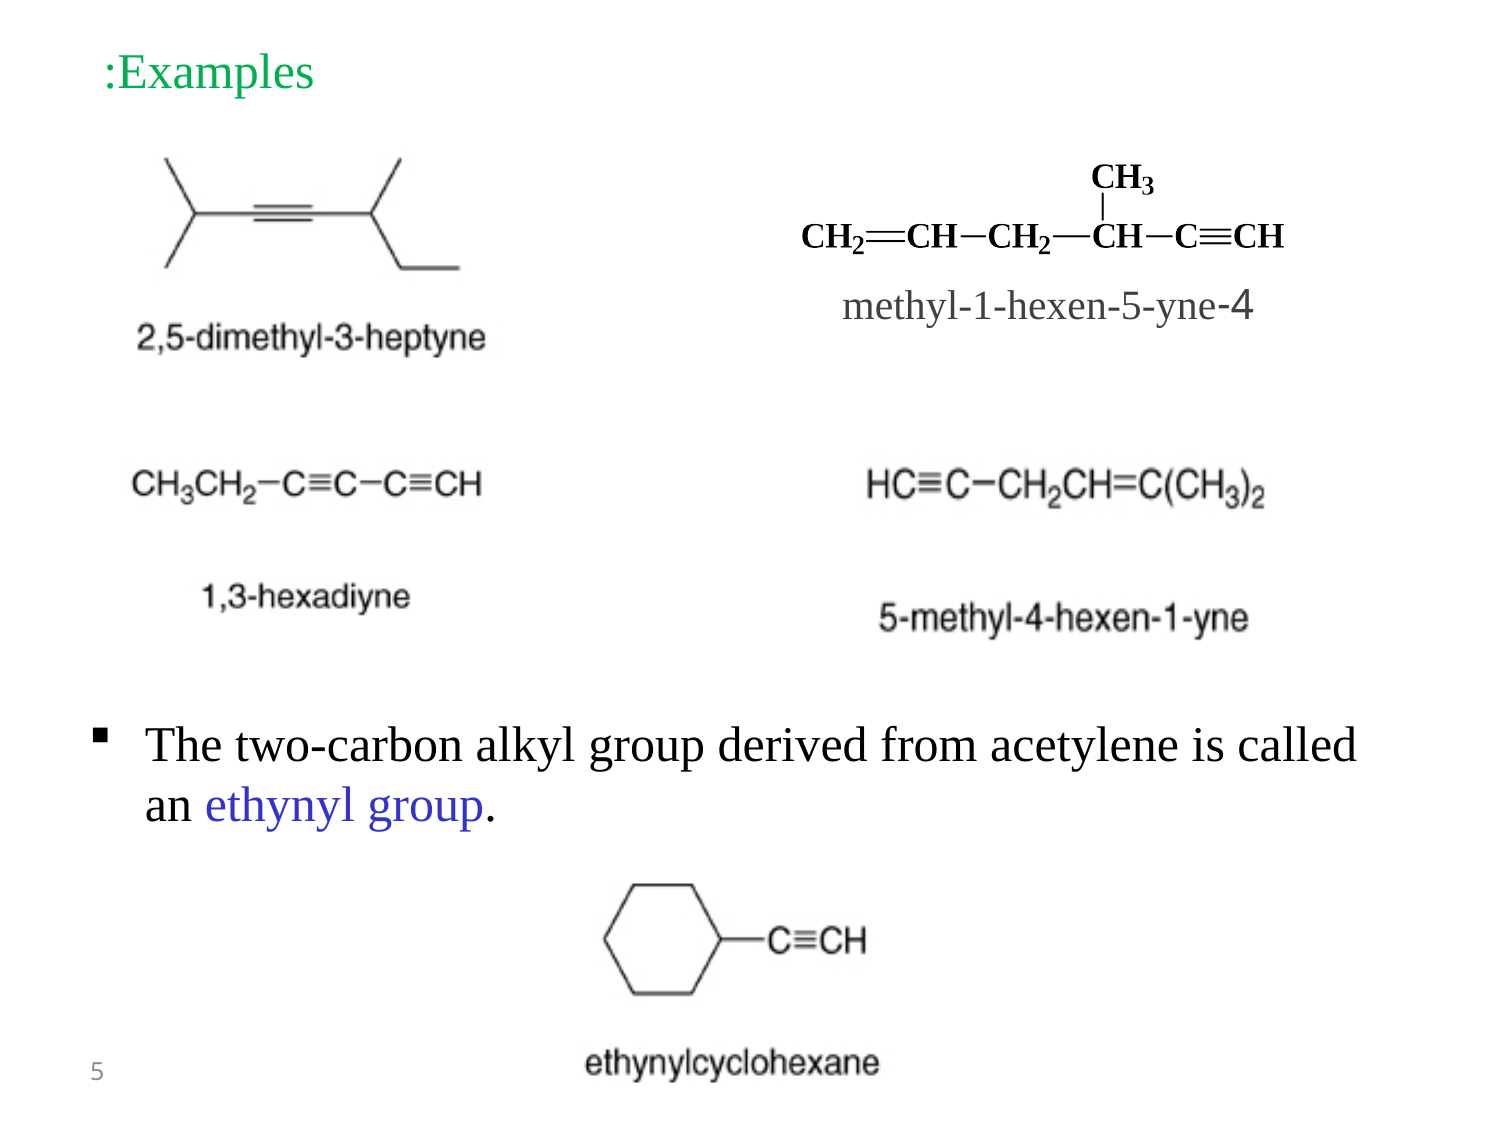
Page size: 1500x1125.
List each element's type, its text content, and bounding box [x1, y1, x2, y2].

slide_number 5 [75, 1042, 425, 1103]
text_box Examples: [88, 30, 330, 106]
picture [124, 389, 509, 622]
picture [849, 373, 1269, 648]
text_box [786, 142, 1297, 337]
picture [134, 114, 510, 365]
text_box The two-carbon alkyl group derived from acetylene is called an ethynyl group. [73, 704, 1386, 839]
picture [567, 840, 892, 1090]
